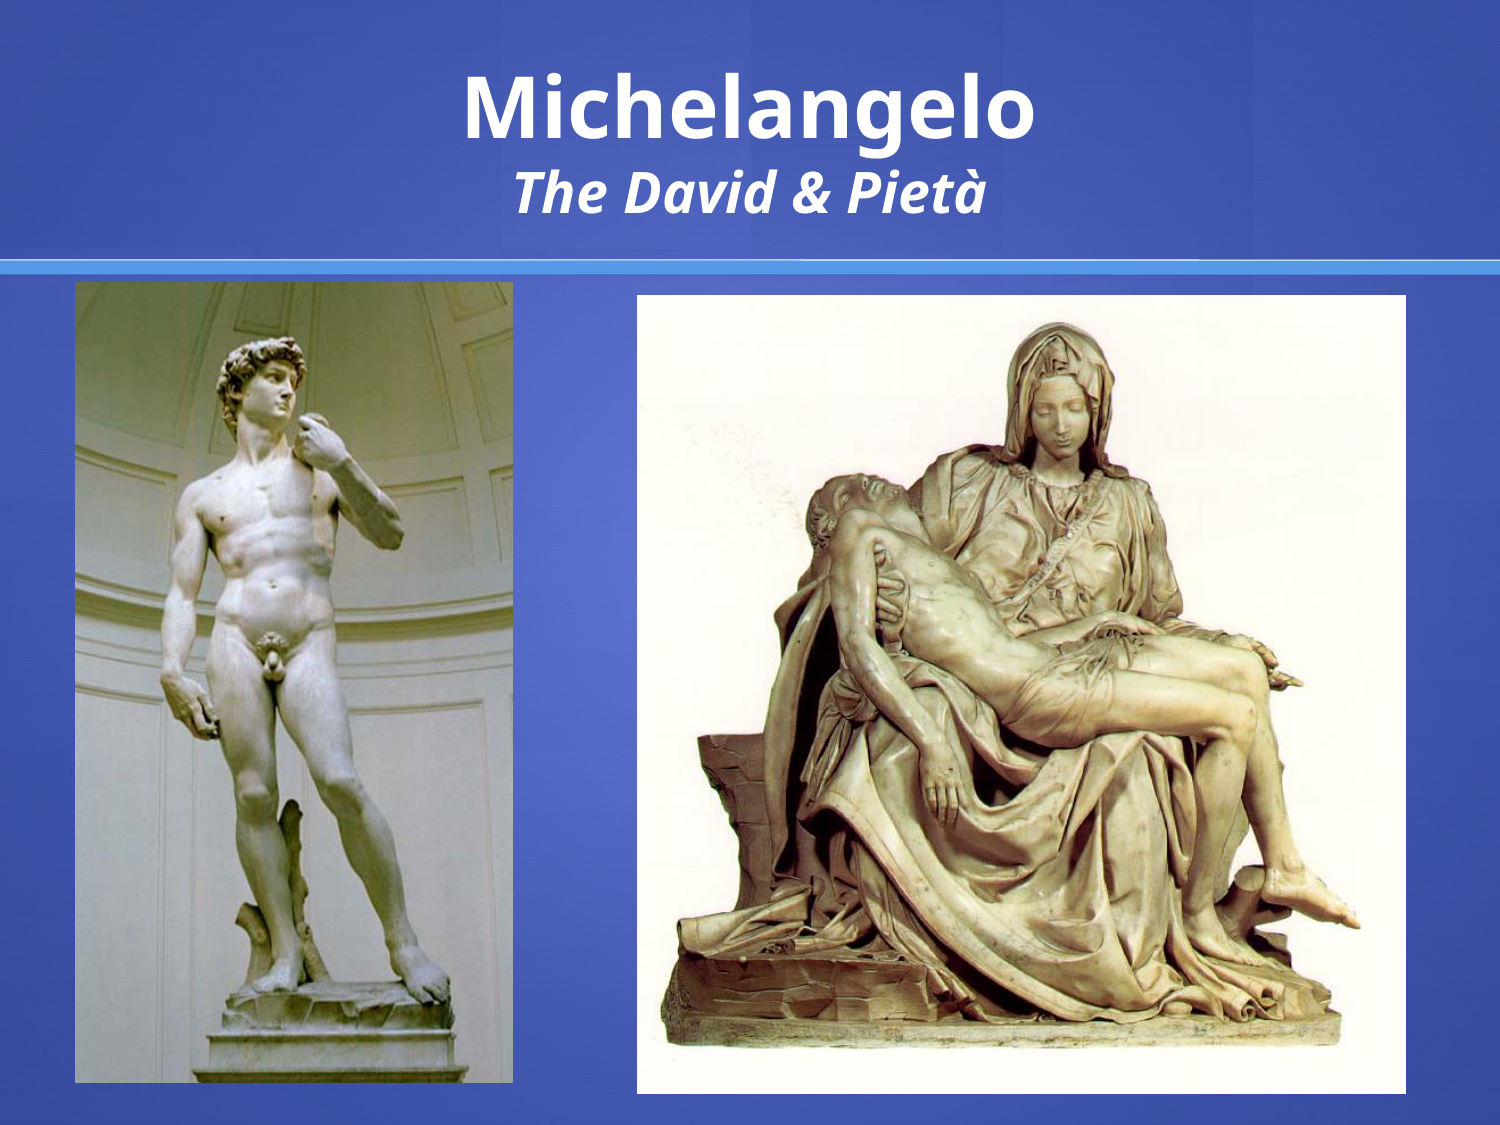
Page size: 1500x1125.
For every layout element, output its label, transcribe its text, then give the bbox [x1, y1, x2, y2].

picture [636, 294, 1407, 1095]
title Michelangelo The David & Pietà [75, 45, 1425, 233]
picture [73, 281, 514, 1084]
